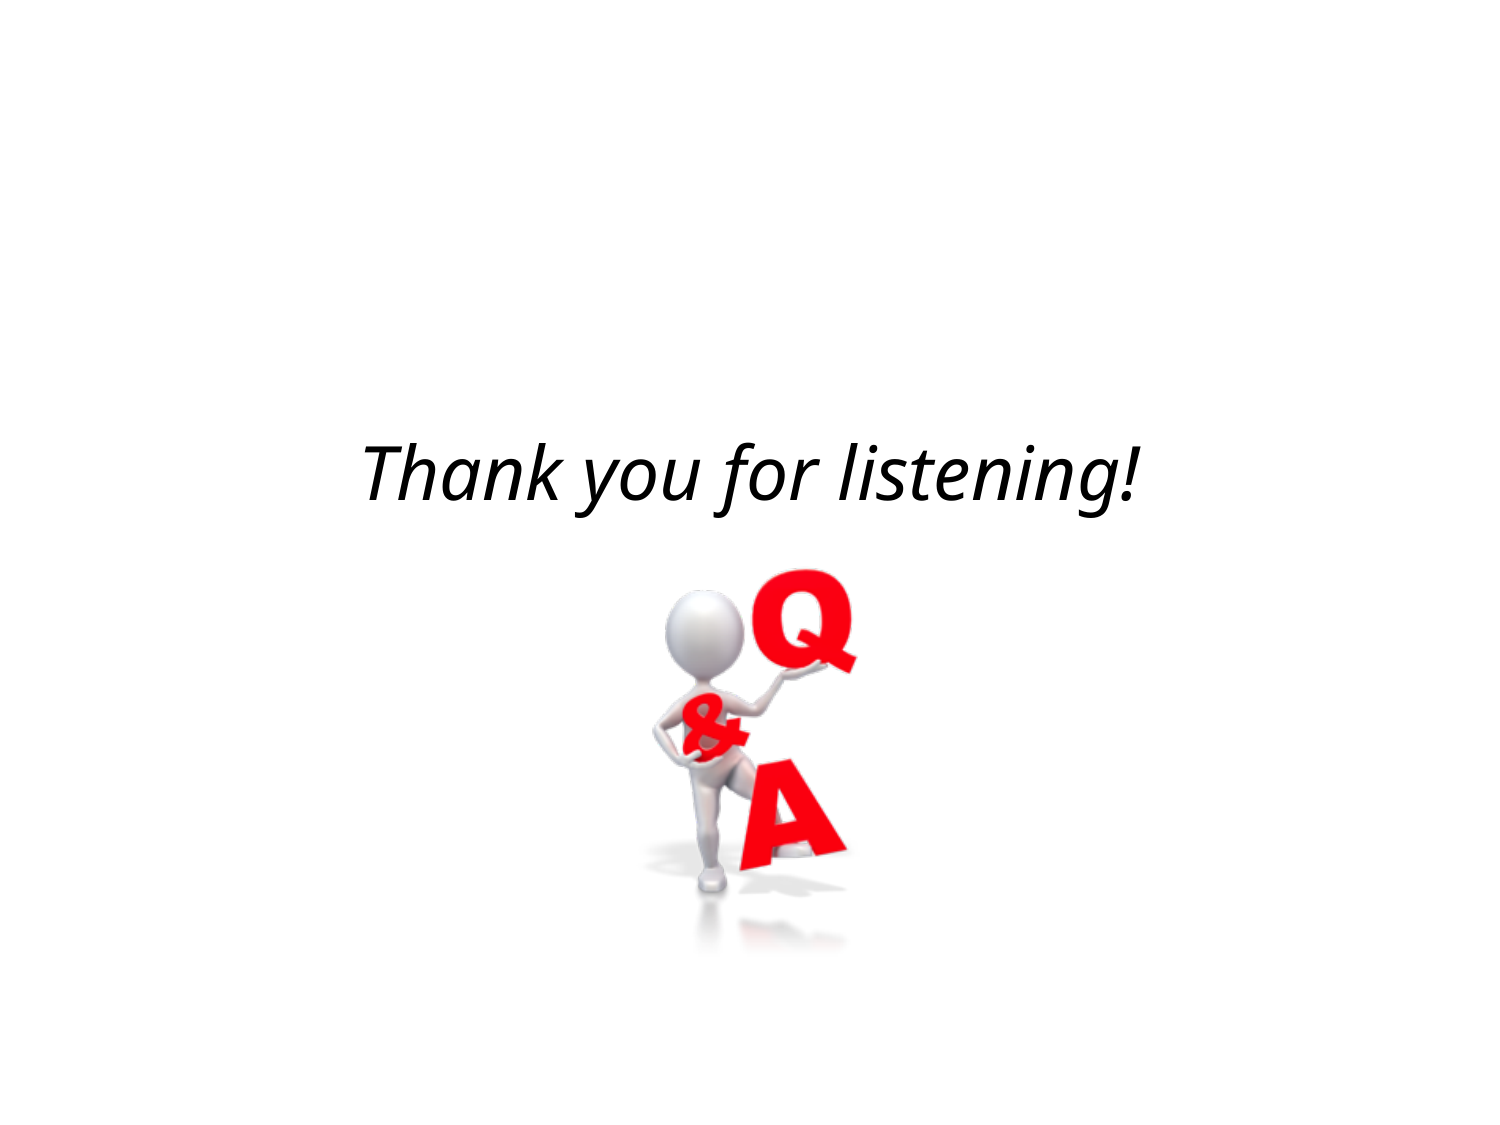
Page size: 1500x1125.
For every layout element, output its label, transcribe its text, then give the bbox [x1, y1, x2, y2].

title Thank you for listening! [112, 349, 1388, 591]
picture [631, 550, 869, 958]
